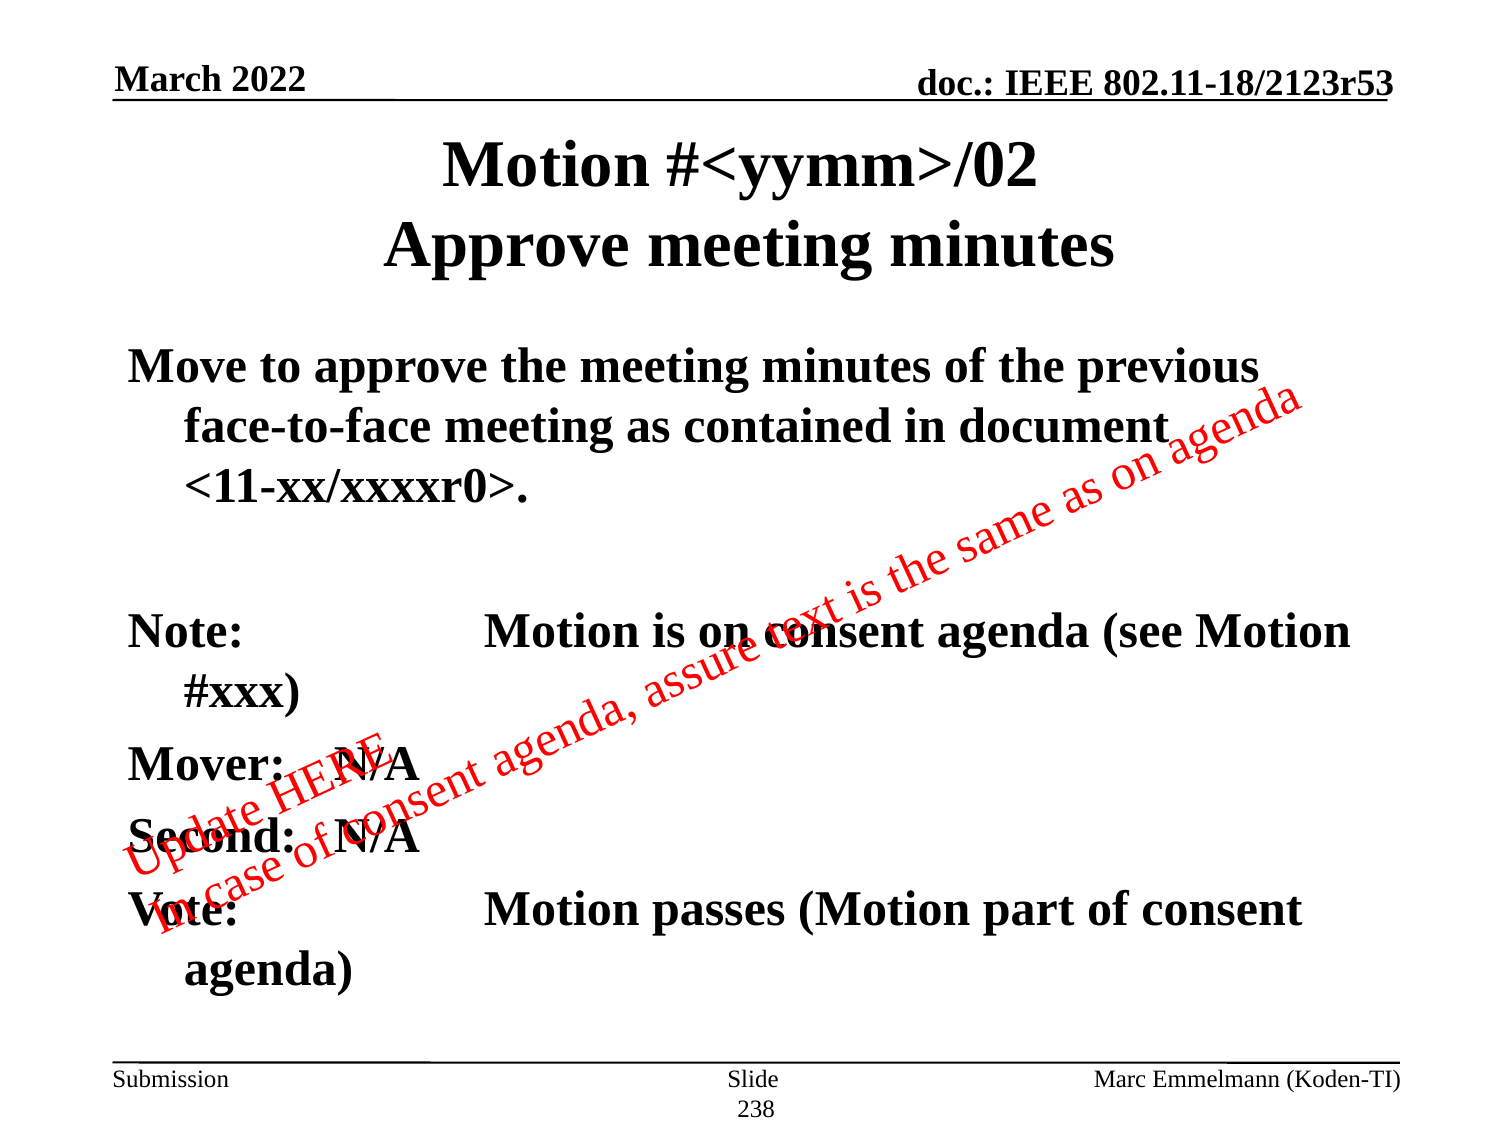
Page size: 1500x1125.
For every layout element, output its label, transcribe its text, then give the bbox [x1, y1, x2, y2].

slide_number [114, 54, 423, 100]
footer Marc Emmelmann (Koden-TI) [878, 1061, 1402, 1093]
title Motion #<yymm>/02 Approve meeting minutes [112, 112, 1388, 288]
text_box Update HERE In case of consent agenda, assure text is the same as on agenda [98, 292, 1324, 958]
list Move to approve the meeting minutes of the previous face-to-face meeting as contained in document <11-xx/xxxxr0>. Note: Motion is on consent agenda (see Motion #xxx) Mover: N/A Second: N/A Vote: Motion passes (Motion part of consent agenda) [112, 324, 1388, 1000]
slide_number Slide 238 [712, 1061, 800, 1123]
